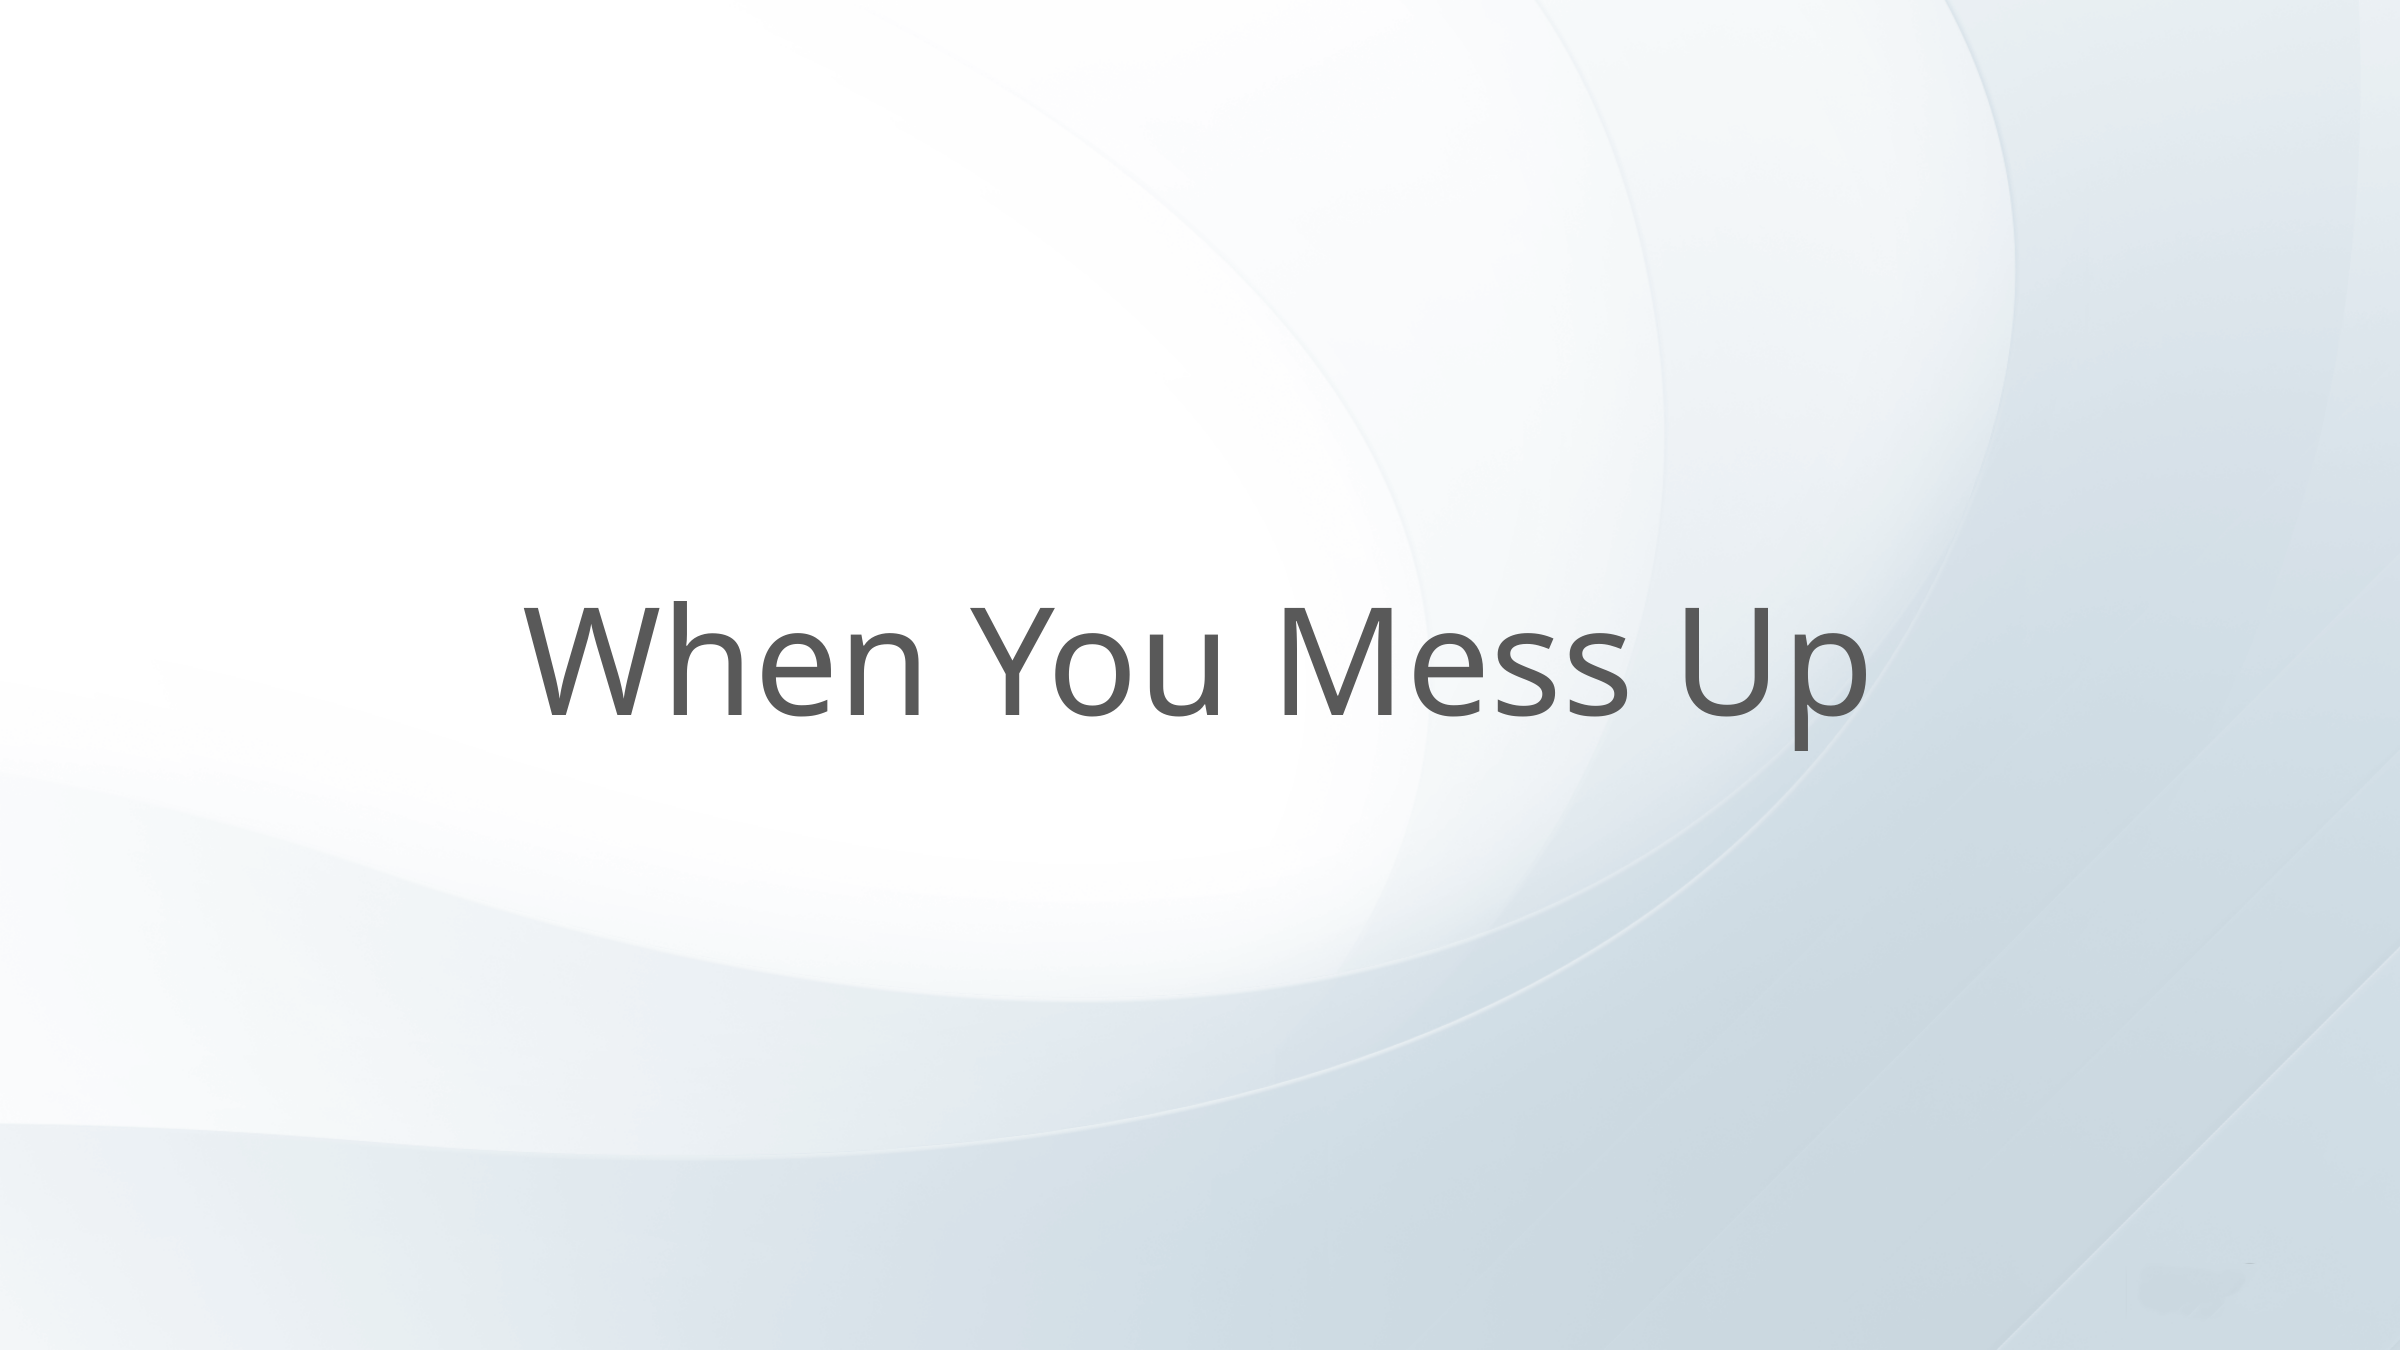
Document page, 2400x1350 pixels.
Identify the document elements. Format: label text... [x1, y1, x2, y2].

title When You Mess Up [163, 193, 2234, 756]
picture [0, 0, 2400, 1350]
